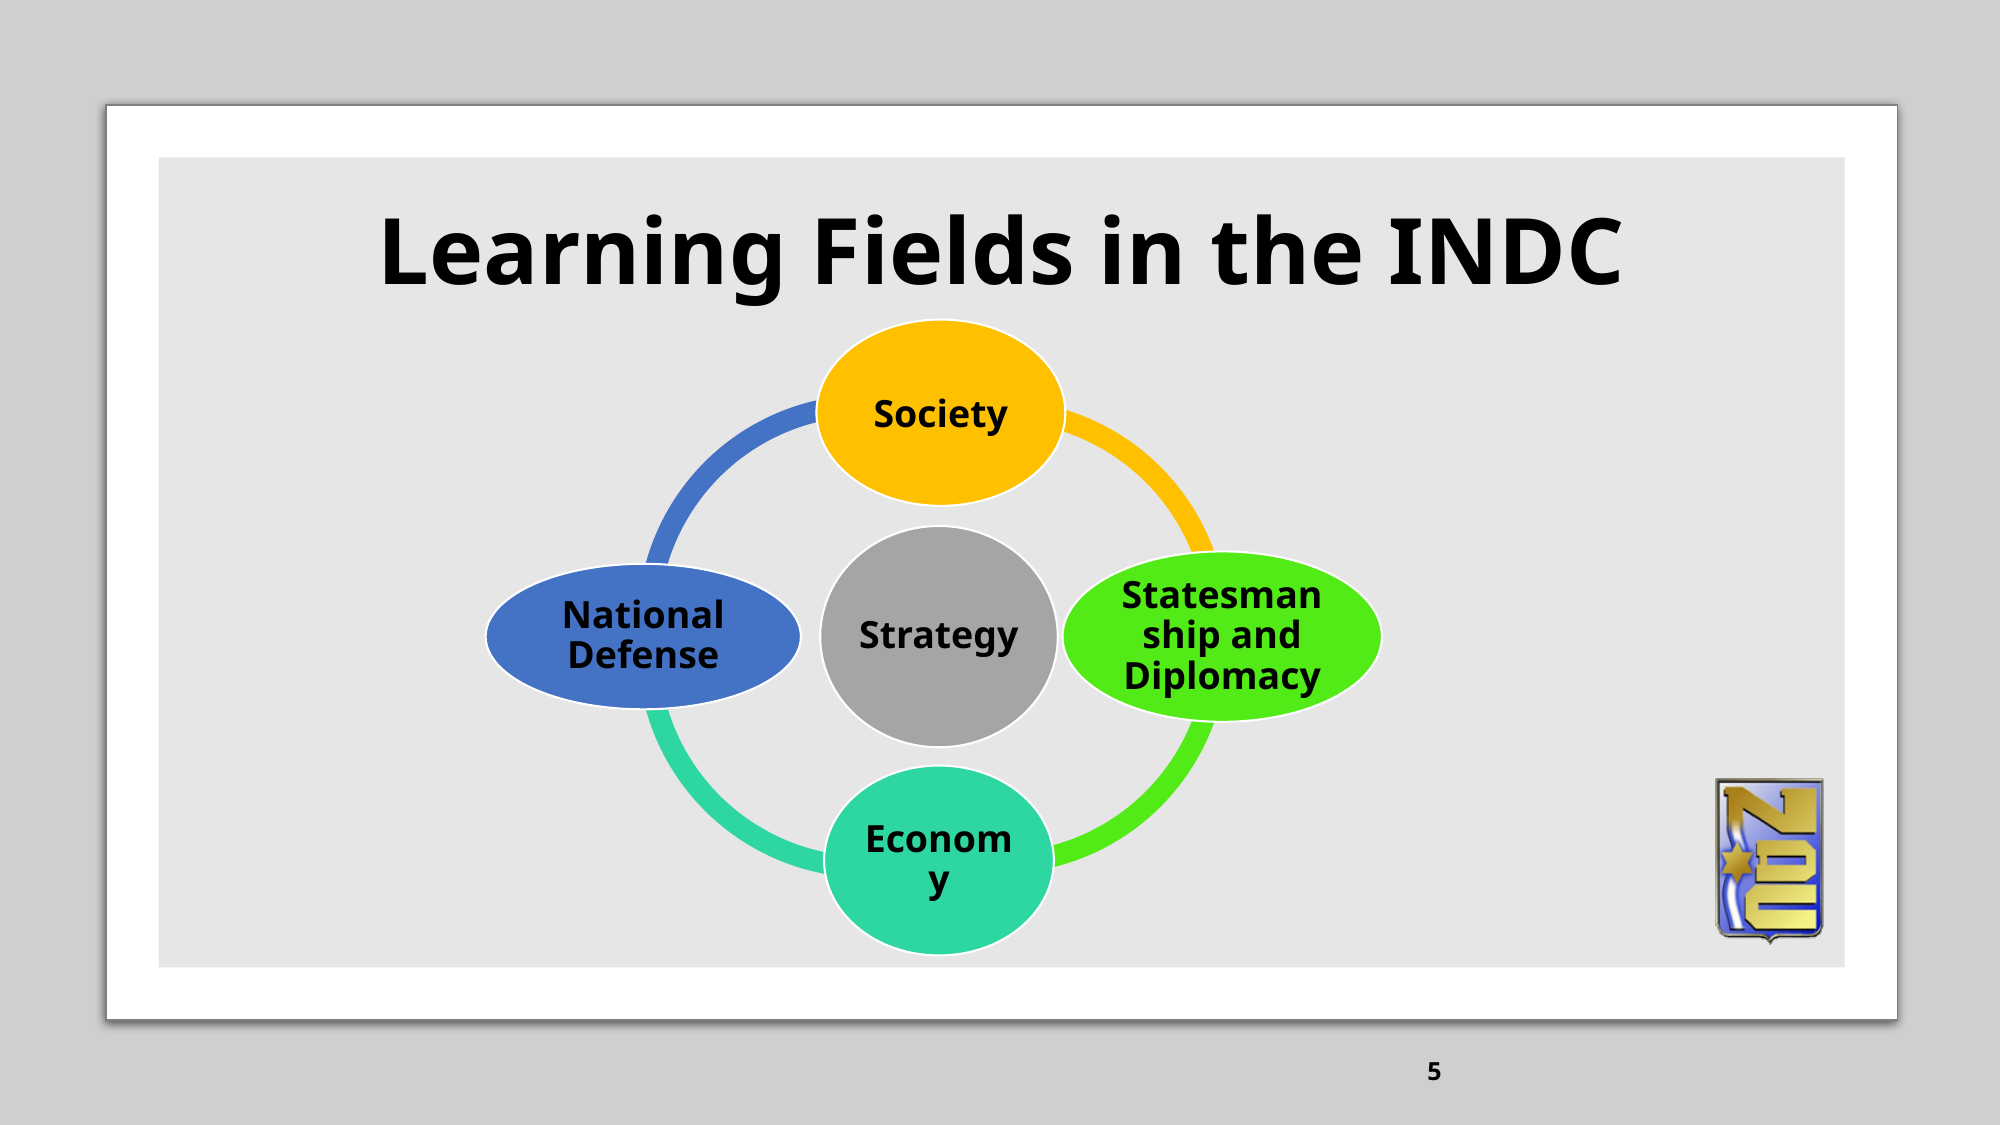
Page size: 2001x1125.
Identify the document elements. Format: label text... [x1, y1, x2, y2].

title Learning Fields in the INDC [211, 176, 1793, 334]
text_box [0, 0, 2000, 1125]
text_box [158, 156, 1846, 968]
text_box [434, 339, 1446, 936]
text_box [105, 104, 1898, 1021]
slide_number 5 [1412, 1042, 1863, 1103]
picture [1713, 775, 1826, 946]
